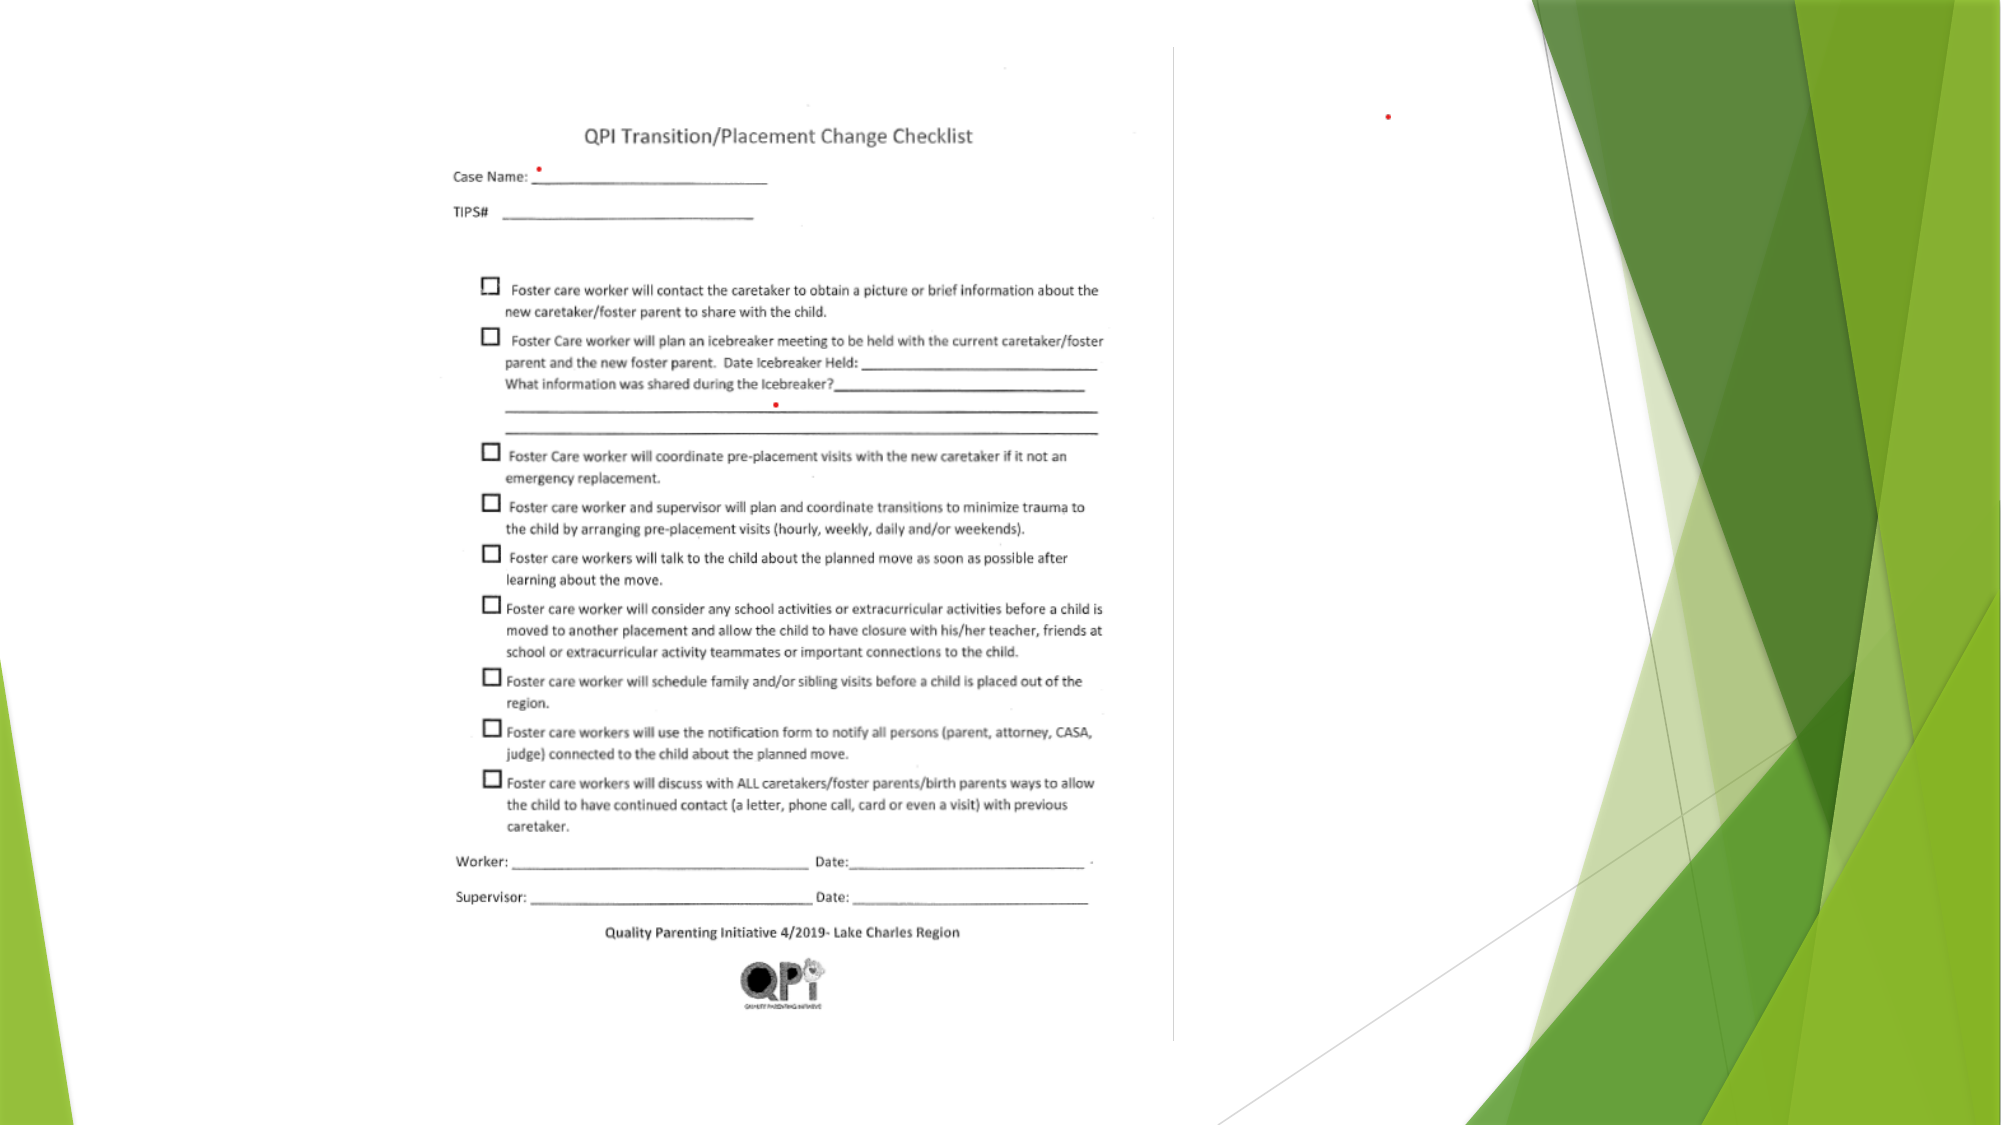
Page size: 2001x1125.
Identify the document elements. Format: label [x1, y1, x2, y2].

list [388, 47, 1392, 1041]
